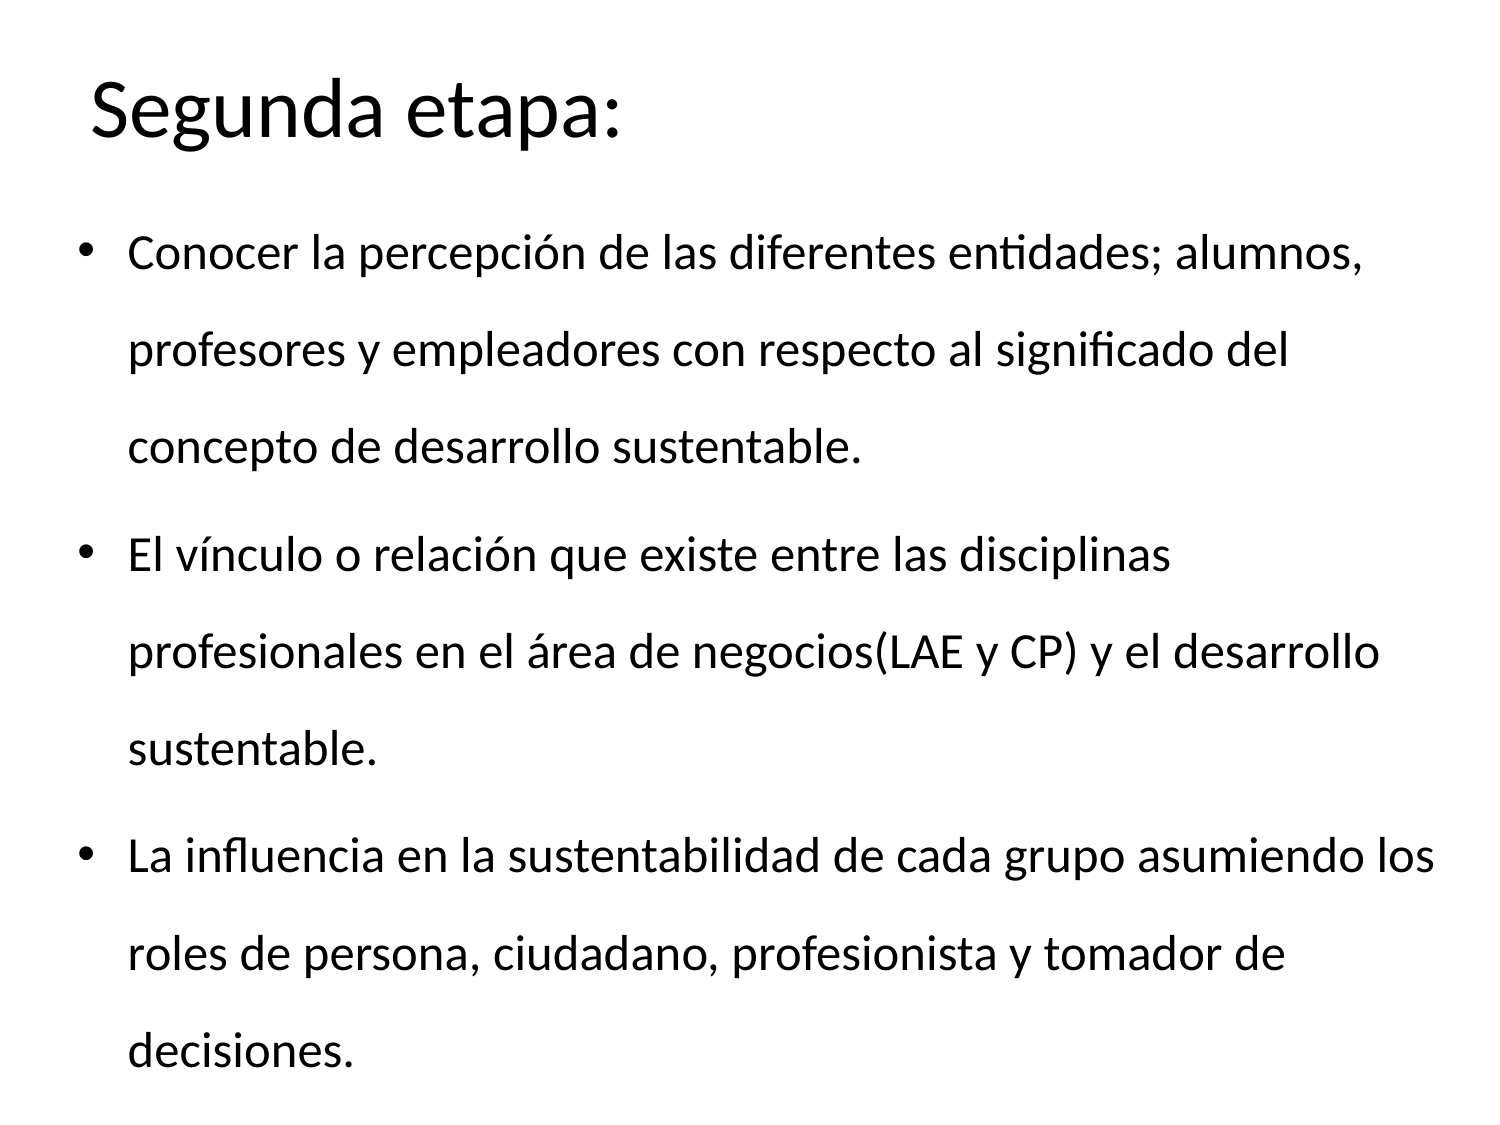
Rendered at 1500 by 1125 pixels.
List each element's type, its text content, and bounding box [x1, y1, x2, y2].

list Conocer la percepción de las diferentes entidades; alumnos, profesores y empleadores con respecto al significado del concepto de desarrollo sustentable. El vínculo o relación que existe entre las disciplinas profesionales en el área de negocios(LAE y CP) y el desarrollo sustentable. La influencia en la sustentabilidad de cada grupo asumiendo los roles de persona, ciudadano, profesionista y tomador de decisiones. [62, 174, 1463, 1088]
title Segunda etapa: [75, 45, 1425, 163]
